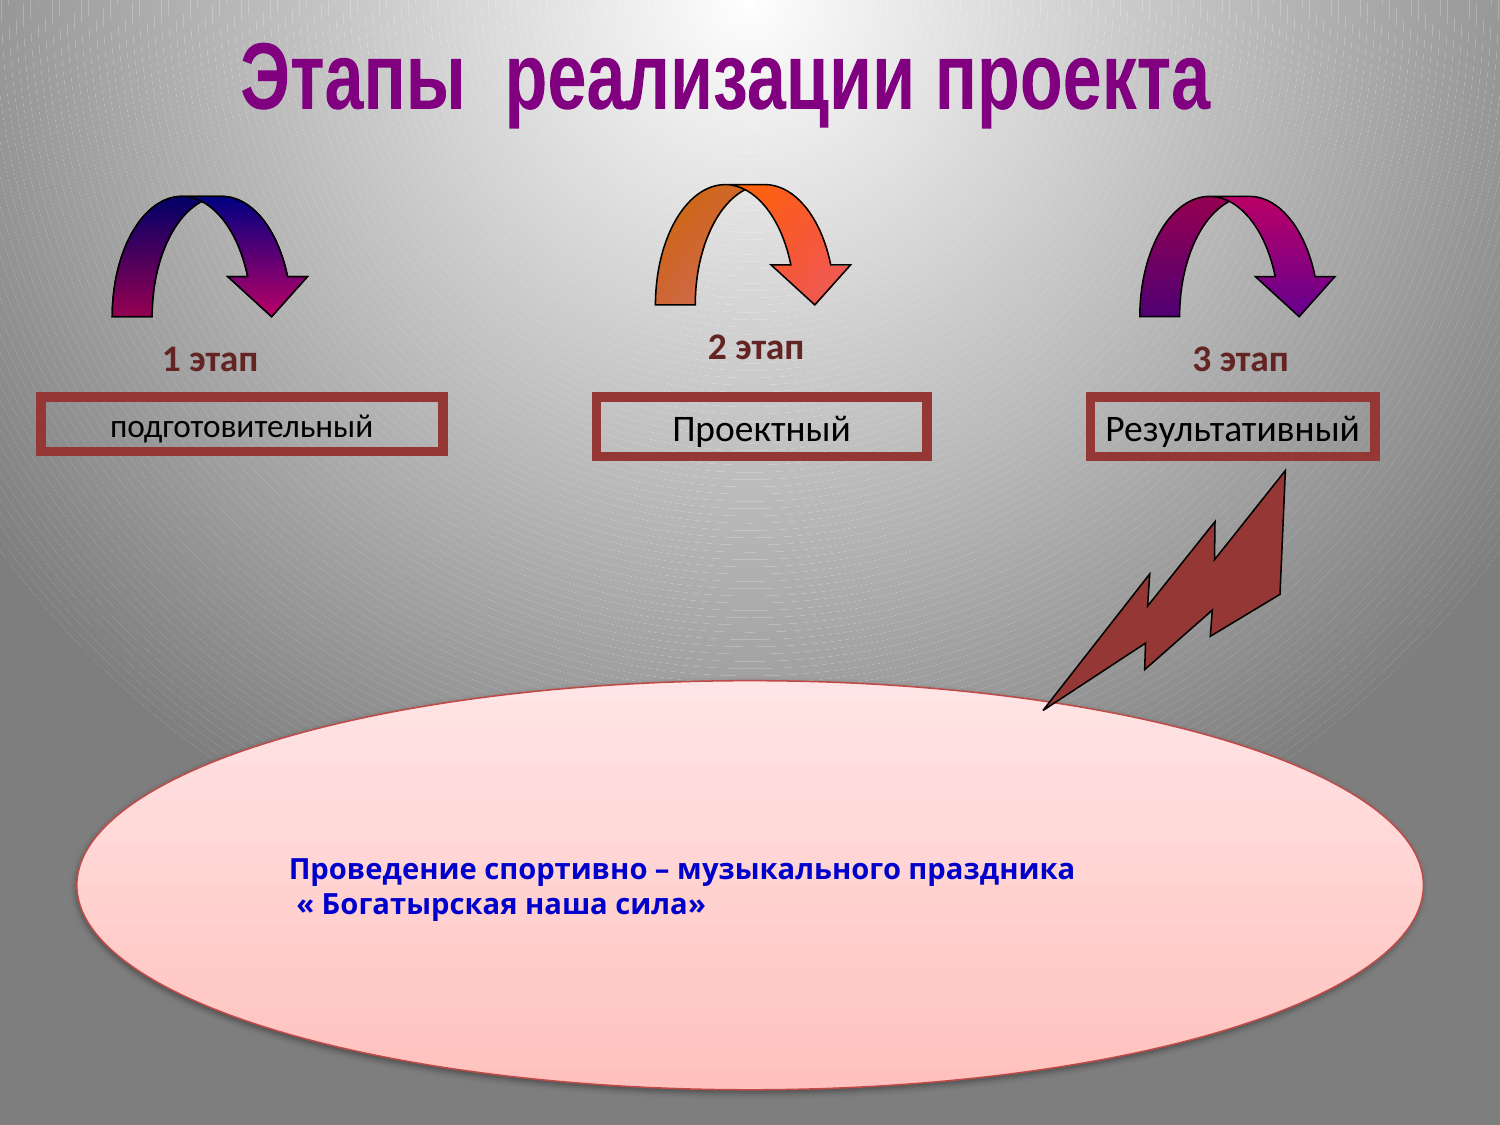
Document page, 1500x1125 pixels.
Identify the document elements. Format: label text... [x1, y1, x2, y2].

text_box 2 этап [693, 314, 820, 374]
text_box [1042, 470, 1286, 711]
text_box Проектный [596, 397, 927, 457]
text_box [1139, 196, 1336, 317]
text_box Результативный [1090, 397, 1375, 457]
text_box Проведение спортивно – музыкального праздника « Богатырская наша сила» [76, 679, 1425, 1091]
text_box подготовительный [41, 397, 443, 452]
text_box 3 этап [1177, 326, 1304, 386]
text_box [655, 184, 851, 305]
text_box 1 этап [147, 326, 274, 386]
text_box [112, 196, 308, 317]
